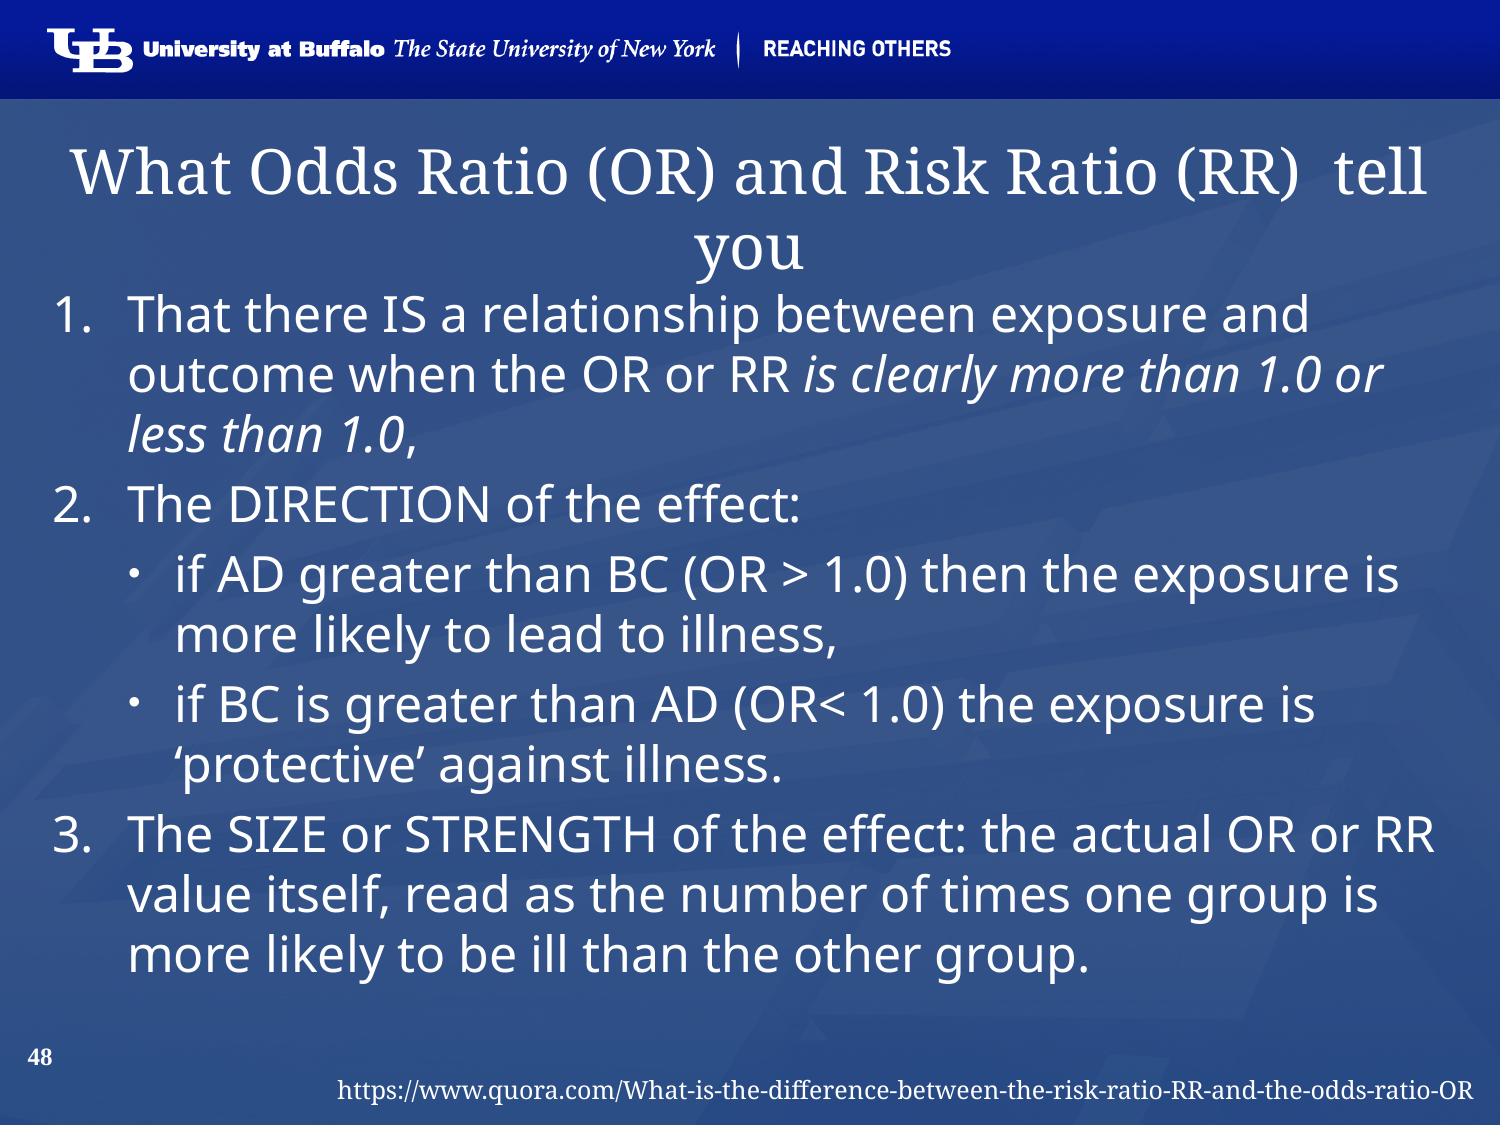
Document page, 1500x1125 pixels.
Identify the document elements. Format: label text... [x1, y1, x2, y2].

slide_number 48 [12, 1025, 350, 1085]
picture [0, 0, 1500, 99]
title What Odds Ratio (OR) and Risk Ratio (RR) tell you [0, 125, 1500, 250]
text_box https://www.quora.com/What-is-the-difference-between-the-risk-ratio-RR-and-the-odds-ratio-OR [318, 1067, 1494, 1112]
list That there IS a relationship between exposure and outcome when the OR or RR is clearly more than 1.0 or less than 1.0, The DIRECTION of the effect: if AD greater than BC (OR > 1.0) then the exposure is more likely to lead to illness, if BC is greater than AD (OR< 1.0) the exposure is ‘protective’ against illness. The SIZE or STRENGTH of the effect: the actual OR or RR value itself, read as the number of times one group is more likely to be ill than the other group. [37, 275, 1463, 1067]
